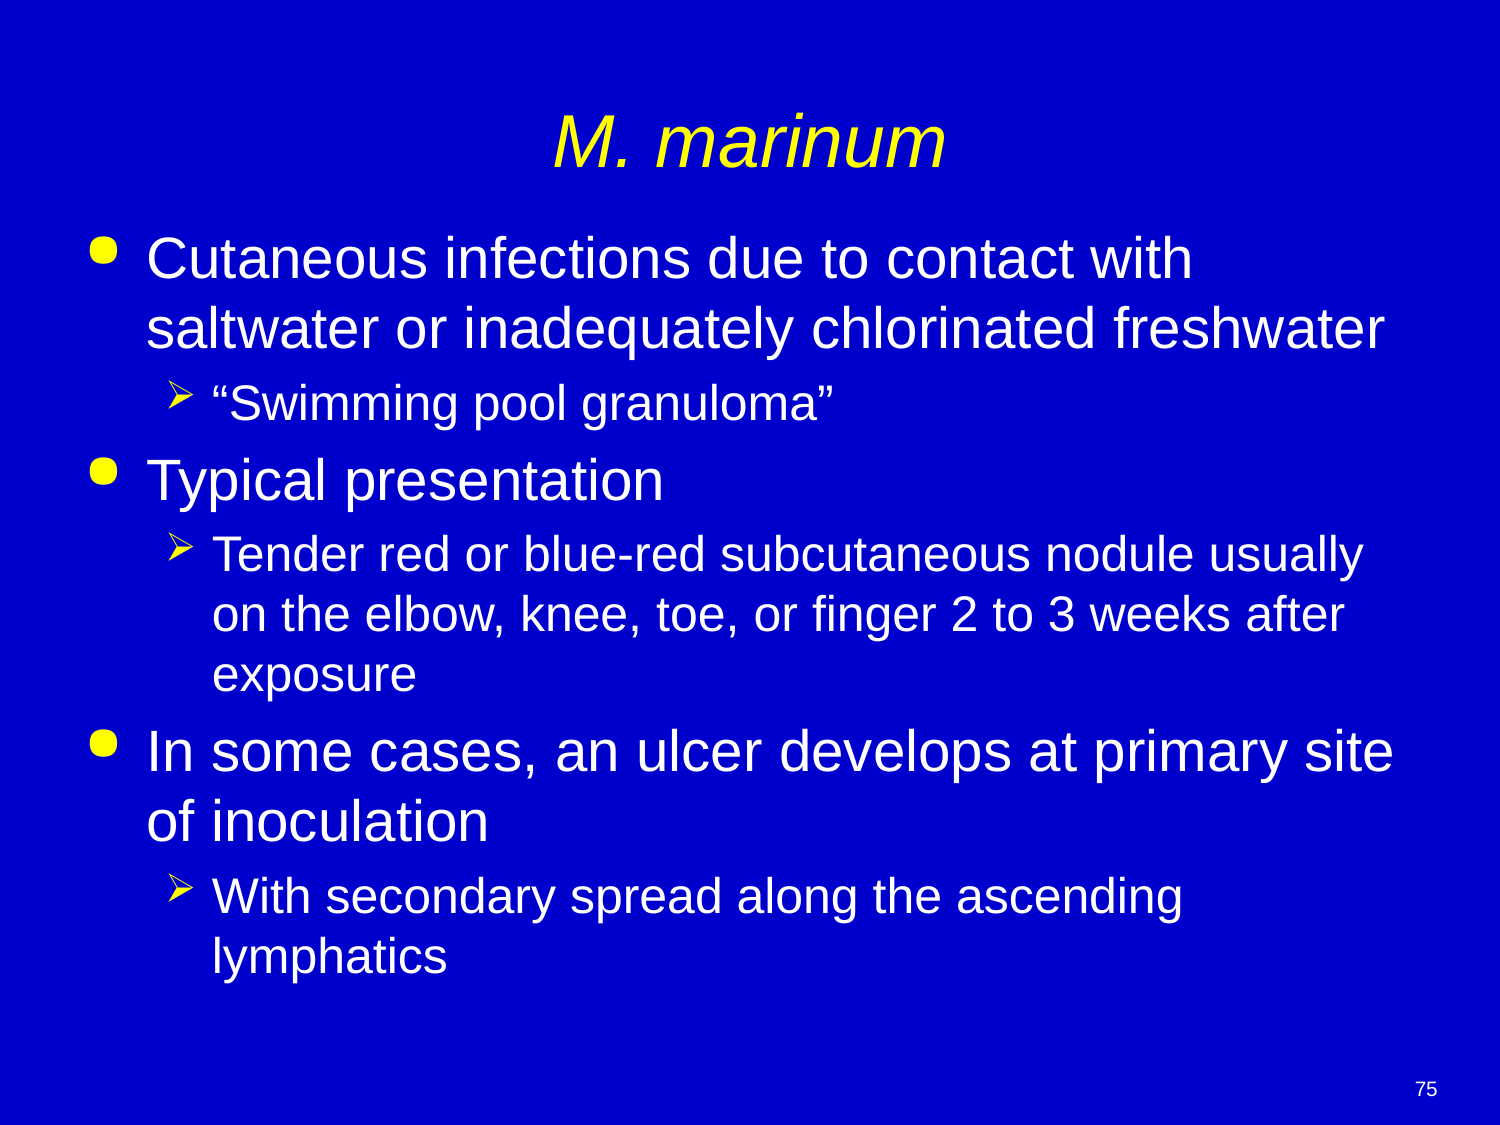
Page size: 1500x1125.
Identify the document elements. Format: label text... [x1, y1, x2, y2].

list Cutaneous infections due to contact with saltwater or inadequately chlorinated freshwater “Swimming pool granuloma” Typical presentation Tender red or blue-red subcutaneous nodule usually on the elbow, knee, toe, or finger 2 to 3 weeks after exposure In some cases, an ulcer develops at primary site of inoculation With secondary spread along the ascending lymphatics [74, 211, 1426, 956]
title M. marinum [112, 37, 1388, 211]
